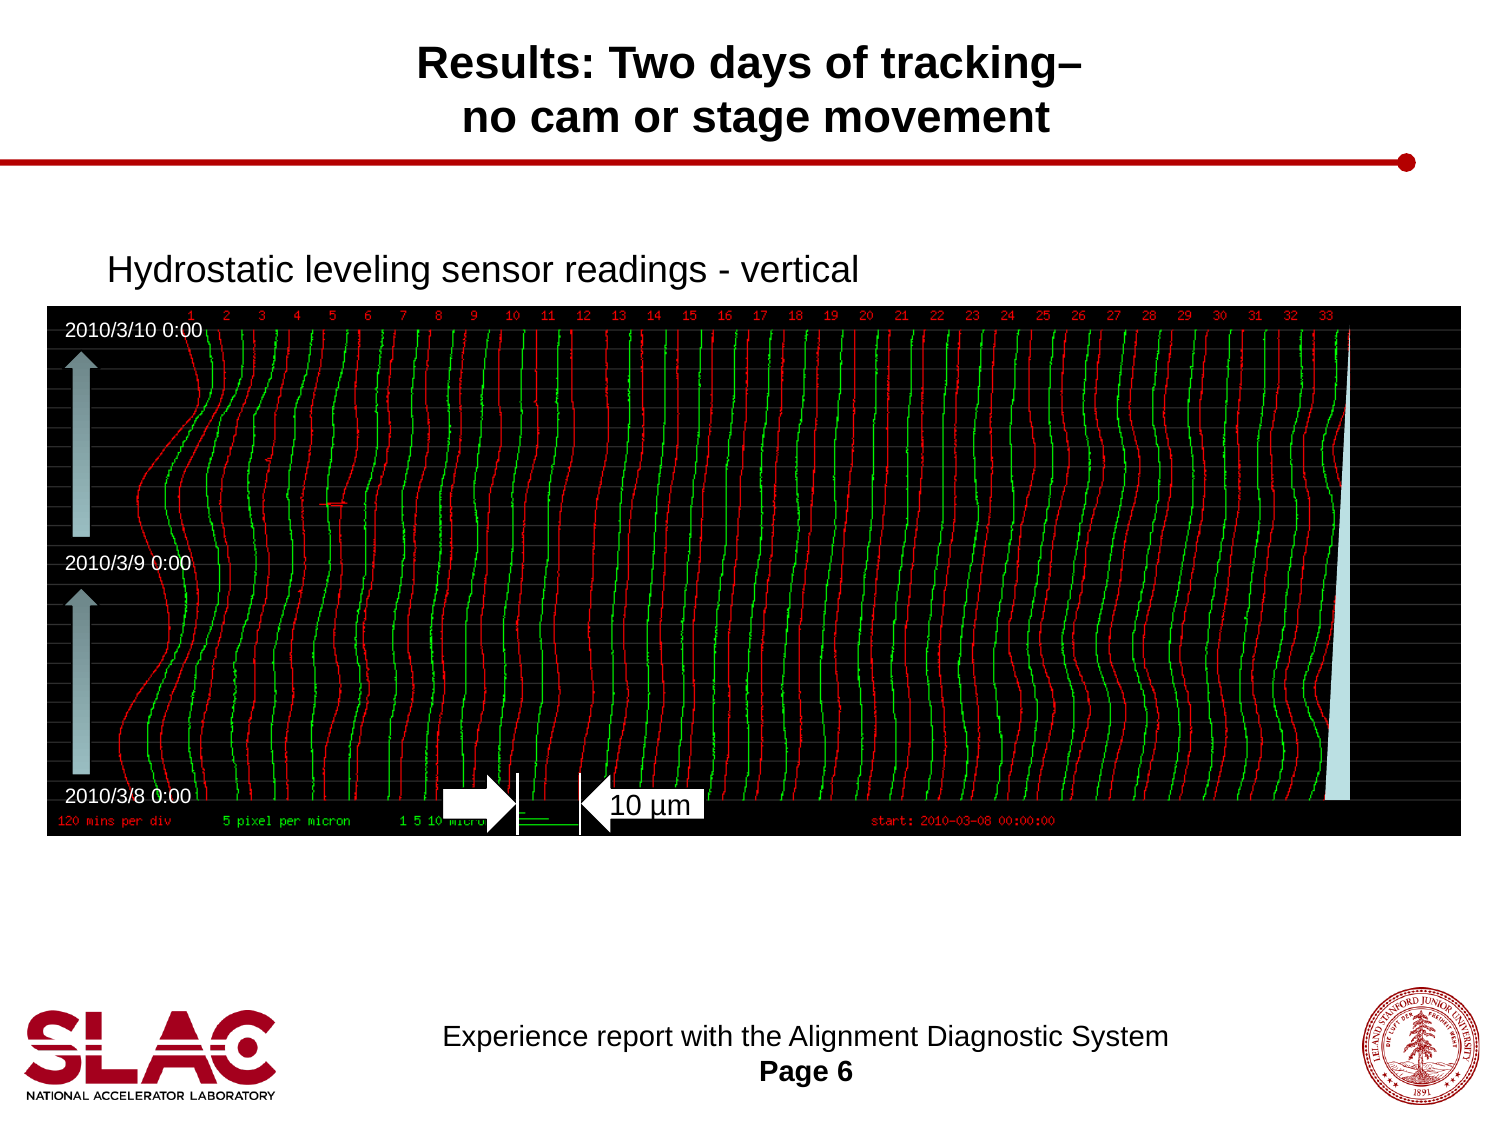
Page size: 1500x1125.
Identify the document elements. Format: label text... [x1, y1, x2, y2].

text_box Hydrostatic leveling sensor readings - vertical [92, 237, 875, 298]
title Results: Two days of tracking– no cam or stage movement [49, 24, 1463, 151]
picture [1362, 987, 1480, 1105]
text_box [442, 772, 706, 836]
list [47, 306, 1461, 837]
picture [24, 1010, 276, 1100]
footer Experience report with the Alignment Diagnostic System Page 6 [337, 1009, 1276, 1088]
